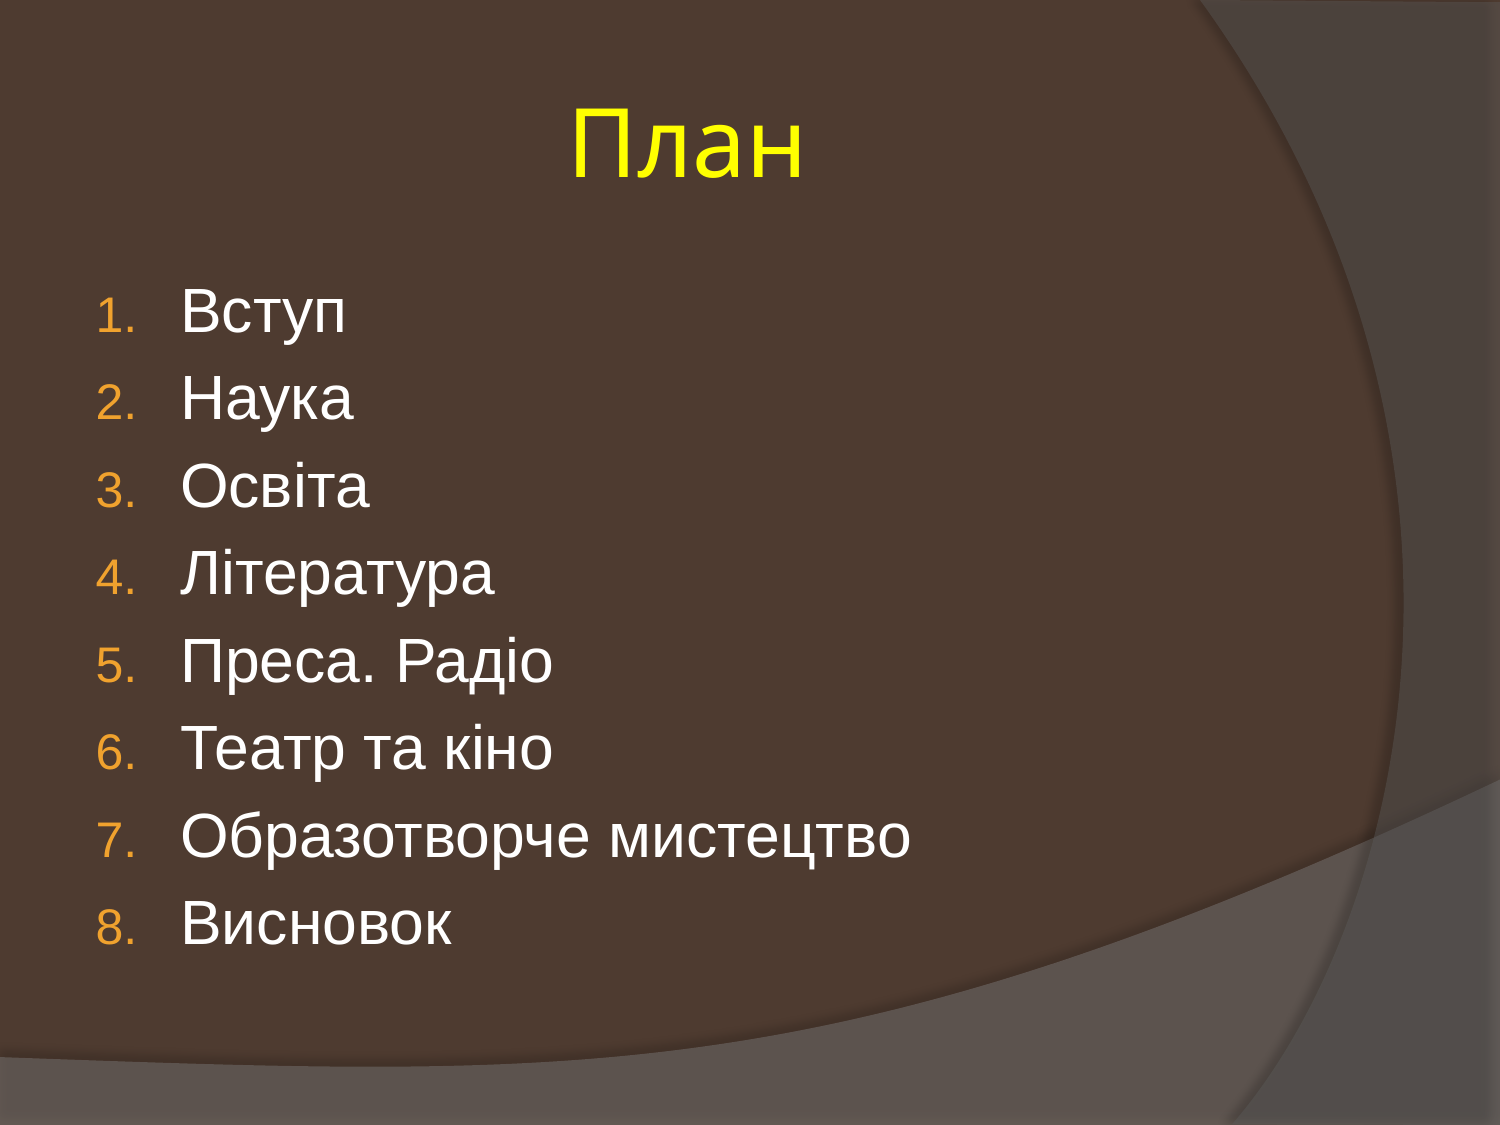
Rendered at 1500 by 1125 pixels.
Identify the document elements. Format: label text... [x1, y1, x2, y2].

list Вступ Наука Освіта Література Преса. Радіо Театр та кіно Образотворче мистецтво Висновок [75, 262, 1300, 1005]
title План [75, 45, 1300, 233]
